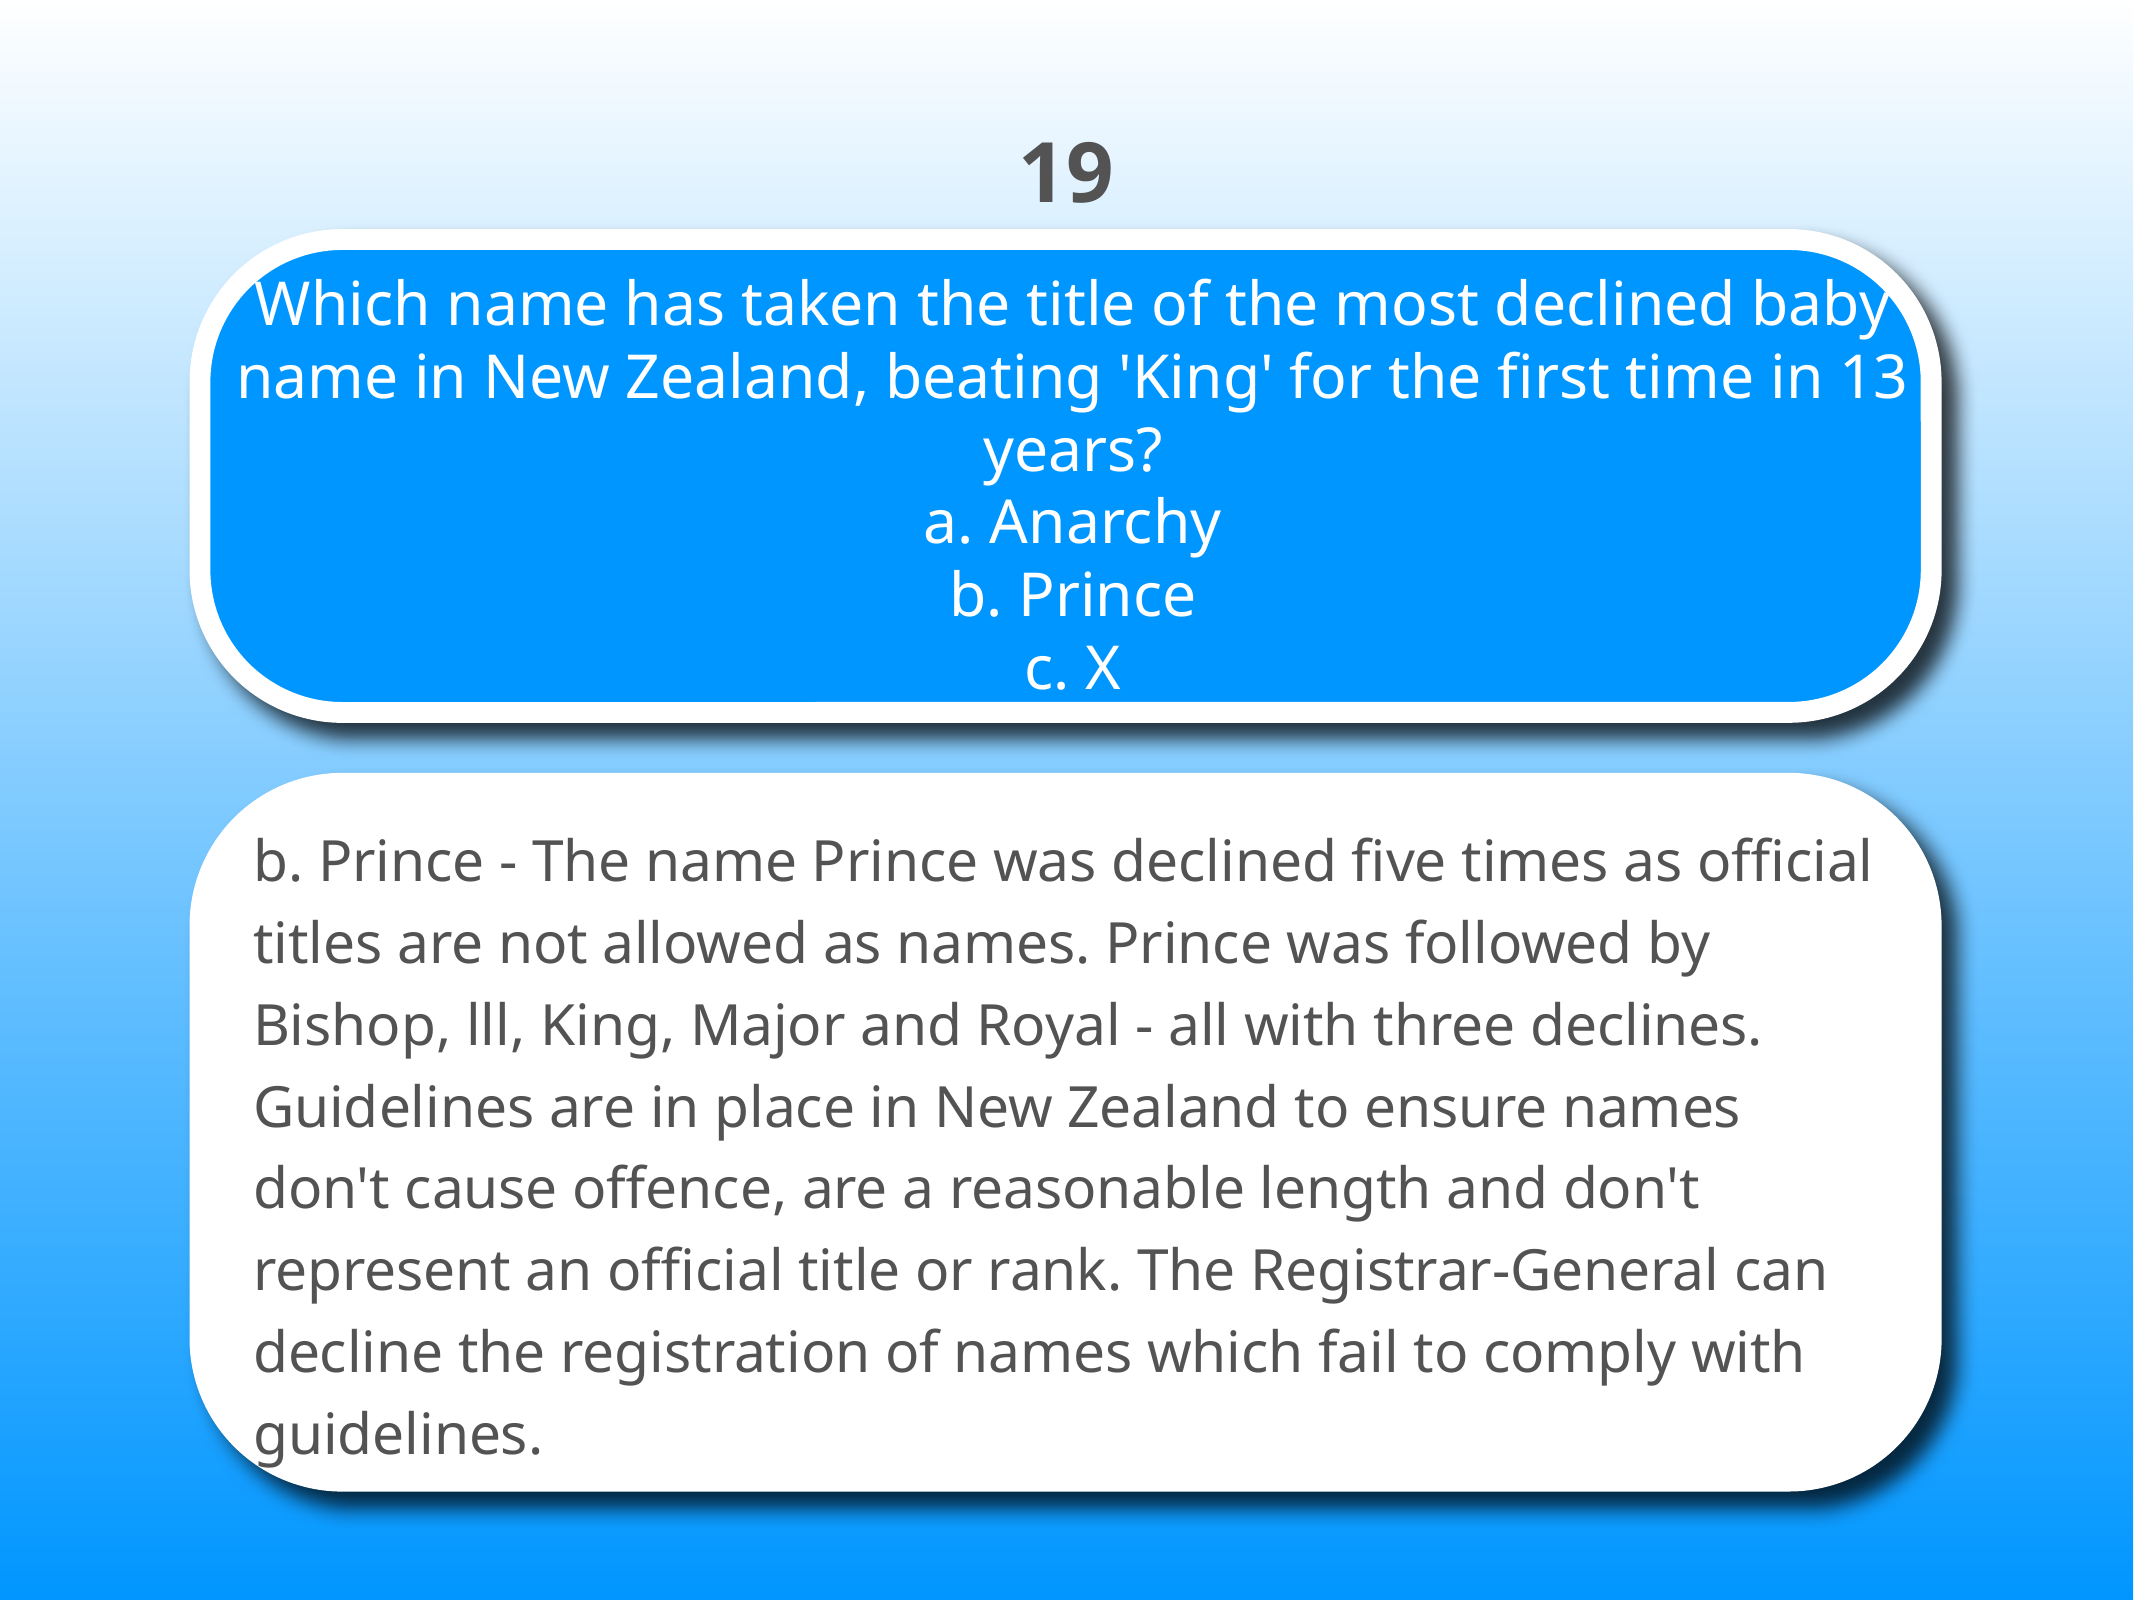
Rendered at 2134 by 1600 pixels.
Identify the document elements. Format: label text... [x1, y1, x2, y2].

list b. Prince - The name Prince was declined five times as official titles are not allowed as names. Prince was followed by Bishop, lll, King, Major and Royal - all with three declines. Guidelines are in place in New Zealand to ensure names don't cause offence, are a reasonable length and don't represent an official title or rank. The Registrar-General can decline the registration of names which fail to comply with guidelines. [246, 820, 1883, 1457]
title Which name has taken the title of the most declined baby name in New Zealand, beating 'King' for the first time in 13 years? a. Anarchy b. Prince c. X [222, 268, 1924, 699]
list 19 [219, 113, 1914, 225]
